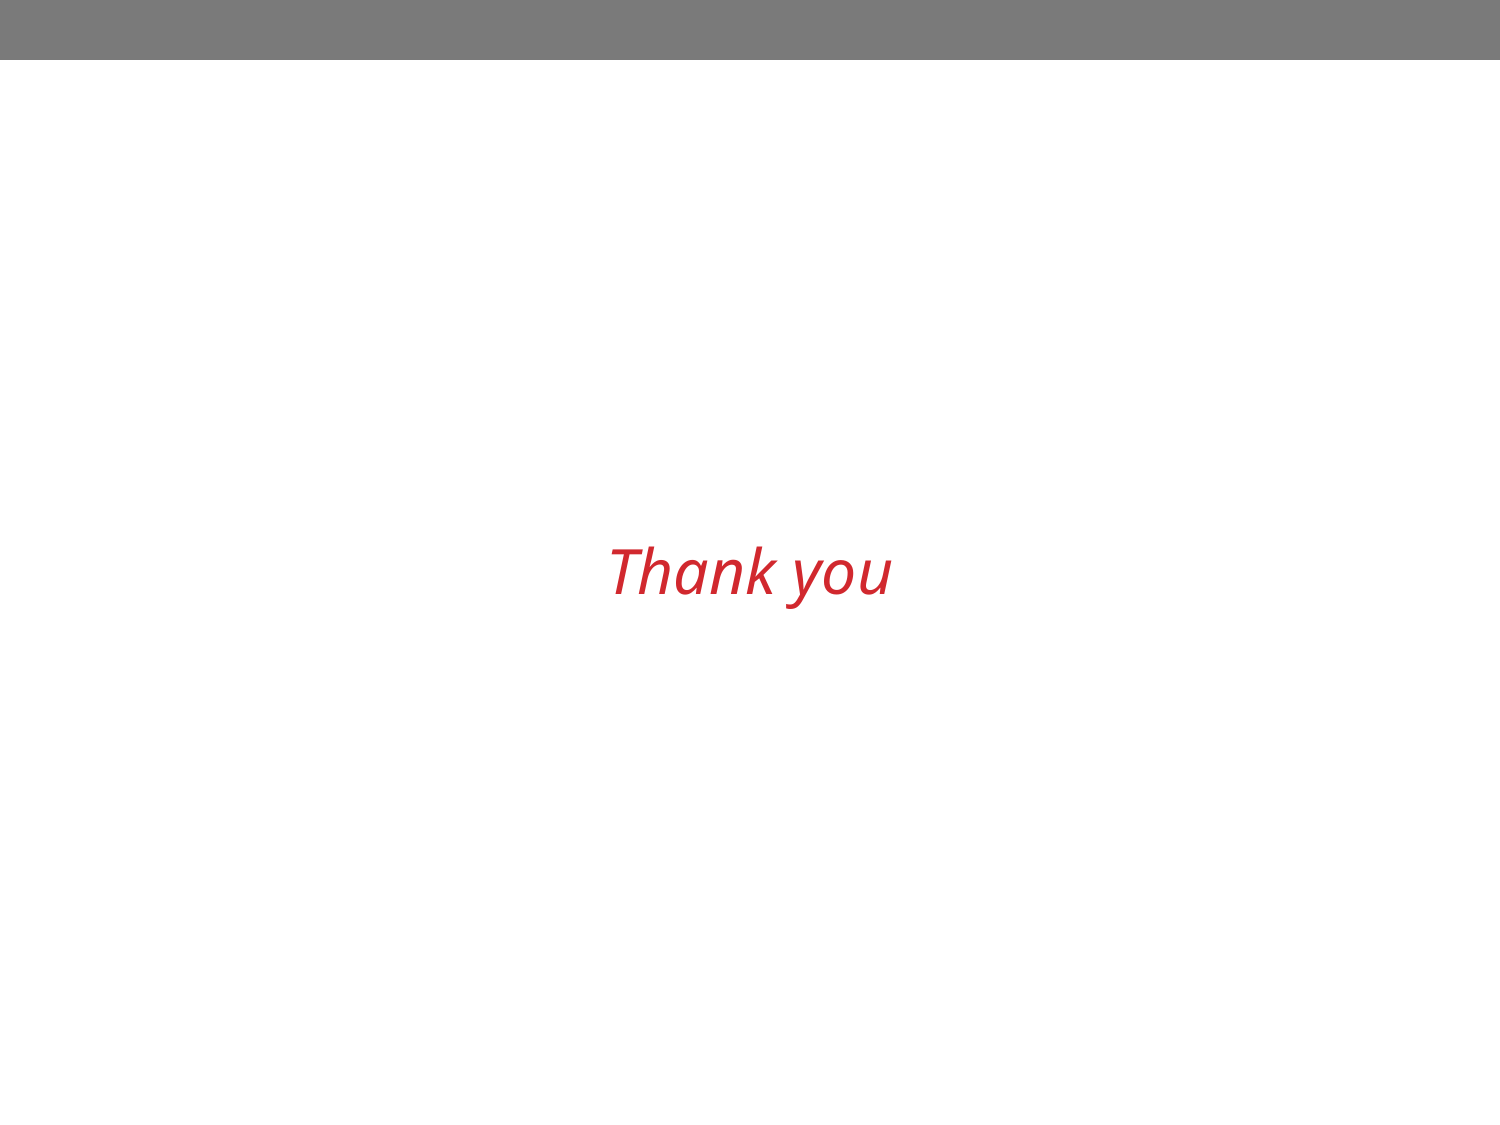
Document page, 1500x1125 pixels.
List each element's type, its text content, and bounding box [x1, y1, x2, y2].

text_box Thank you [500, 525, 1000, 615]
